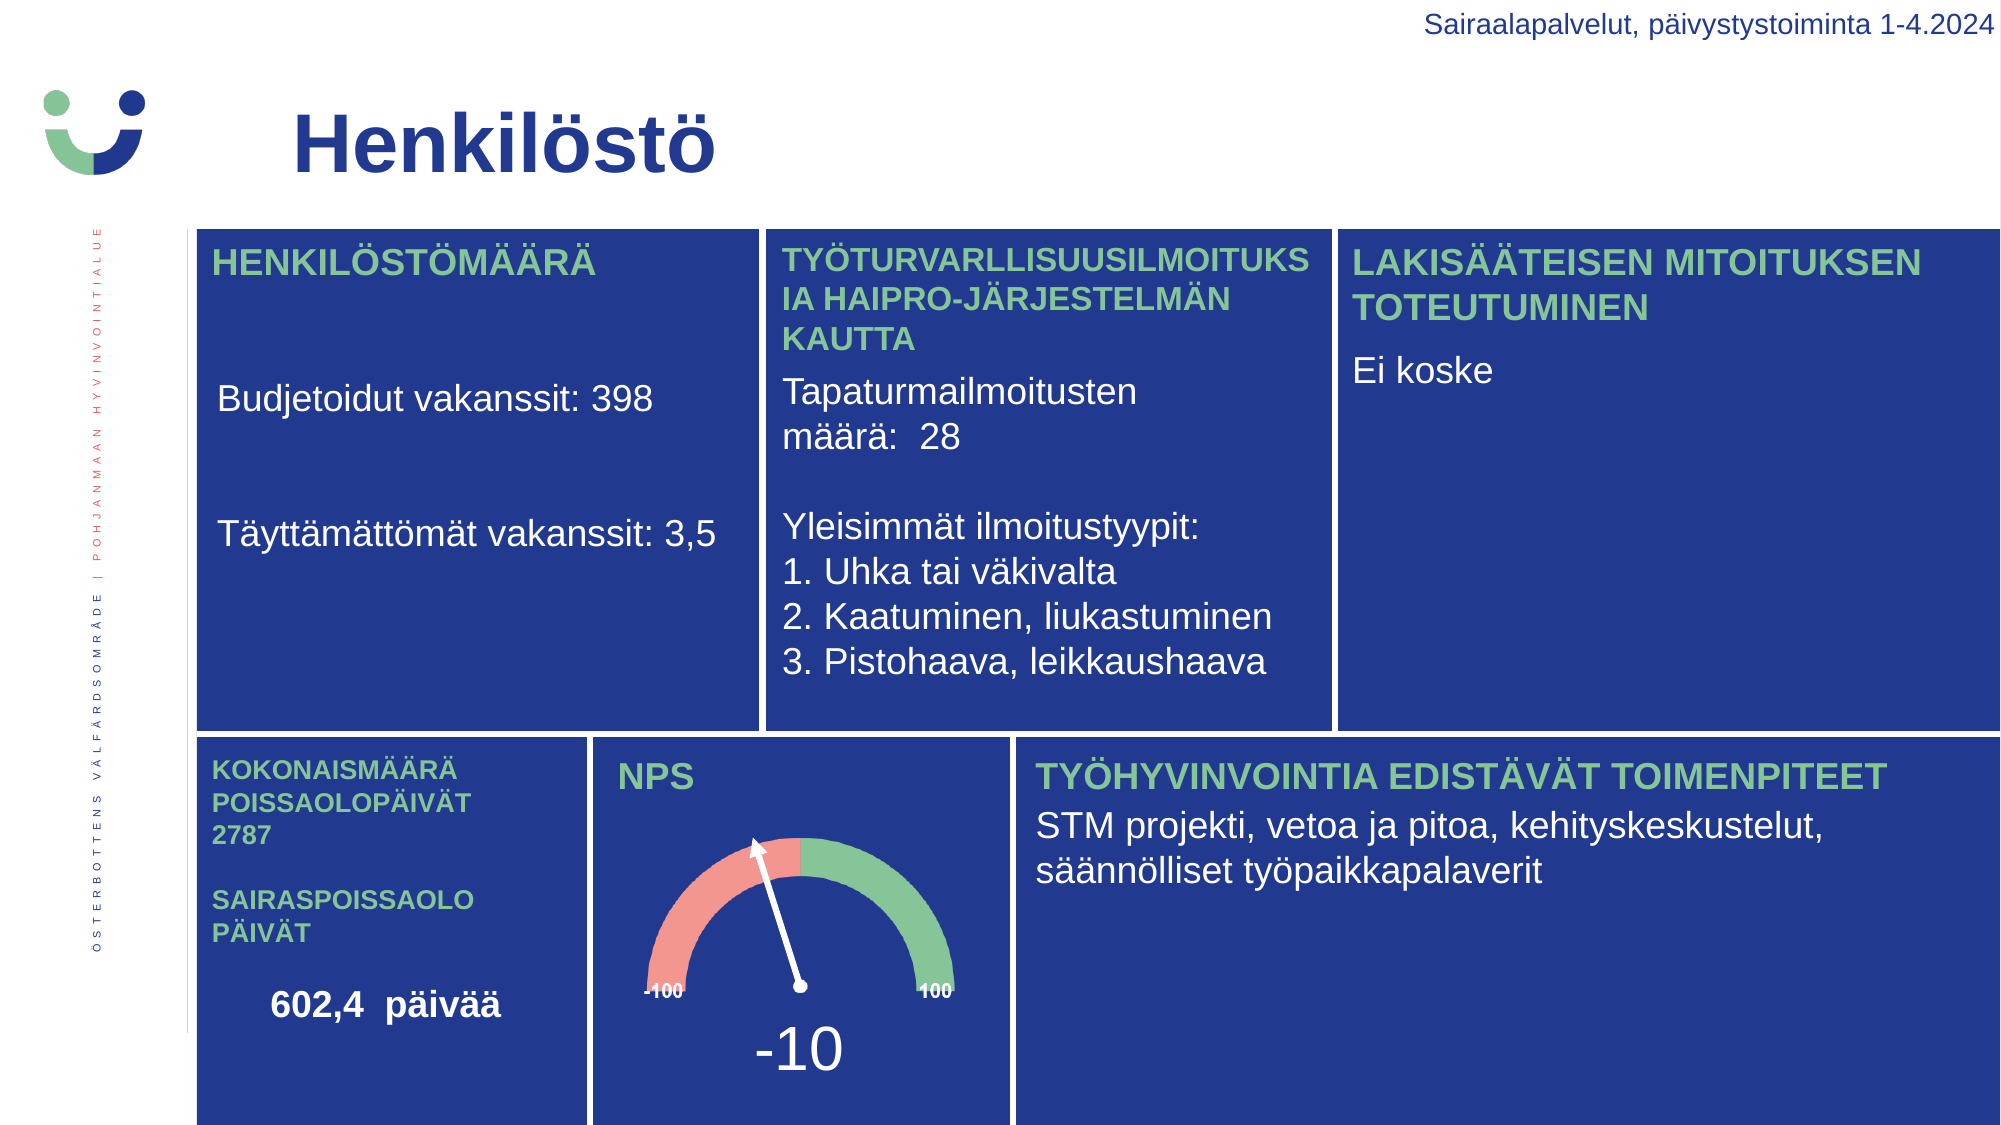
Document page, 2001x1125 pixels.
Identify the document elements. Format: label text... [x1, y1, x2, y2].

text_box Budjetoidut vakanssit: 398 Täyttämättömät vakanssit: 3,5 [201, 321, 753, 607]
text_box HENKILÖSTÖMÄÄRÄ [196, 230, 758, 290]
text_box Ei koske [1337, 338, 2000, 398]
picture [43, 90, 145, 175]
text_box Sairaalapalvelut, päivystystoiminta 1-4.2024 [1118, 0, 2000, 48]
text_box TYÖTURVARLLISUUSILMOITUKSIA HAIPRO-JÄRJESTELMÄN KAUTTA [767, 230, 1329, 359]
text_box TYÖHYVINVOINTIA EDISTÄVÄT TOIMENPITEET [1020, 744, 2000, 793]
title Henkilöstö [277, 70, 1775, 220]
text_box KOKONAISMÄÄRÄ POISSAOLOPÄIVÄT2787 SAIRASPOISSAOLOPÄIVÄT [196, 744, 494, 837]
text_box 602,4 päivää [196, 837, 575, 1033]
text_box Tapaturmailmoitusten määrä: 28 Yleisimmät ilmoitustyypit: 1. Uhka tai väkivalta 2. Kaatuminen, liukastuminen 3. Pistohaava, leikkaushaava [767, 359, 1335, 690]
text_box LAKISÄÄTEISEN MITOITUKSEN TOTEUTUMINEN [1337, 230, 2000, 335]
text_box STM projekti, vetoa ja pitoa, kehityskeskustelut, säännölliset työpaikkapalaverit [1020, 793, 2000, 899]
text_box -10 [736, 1000, 863, 1090]
picture [639, 832, 956, 999]
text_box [752, 837, 800, 984]
